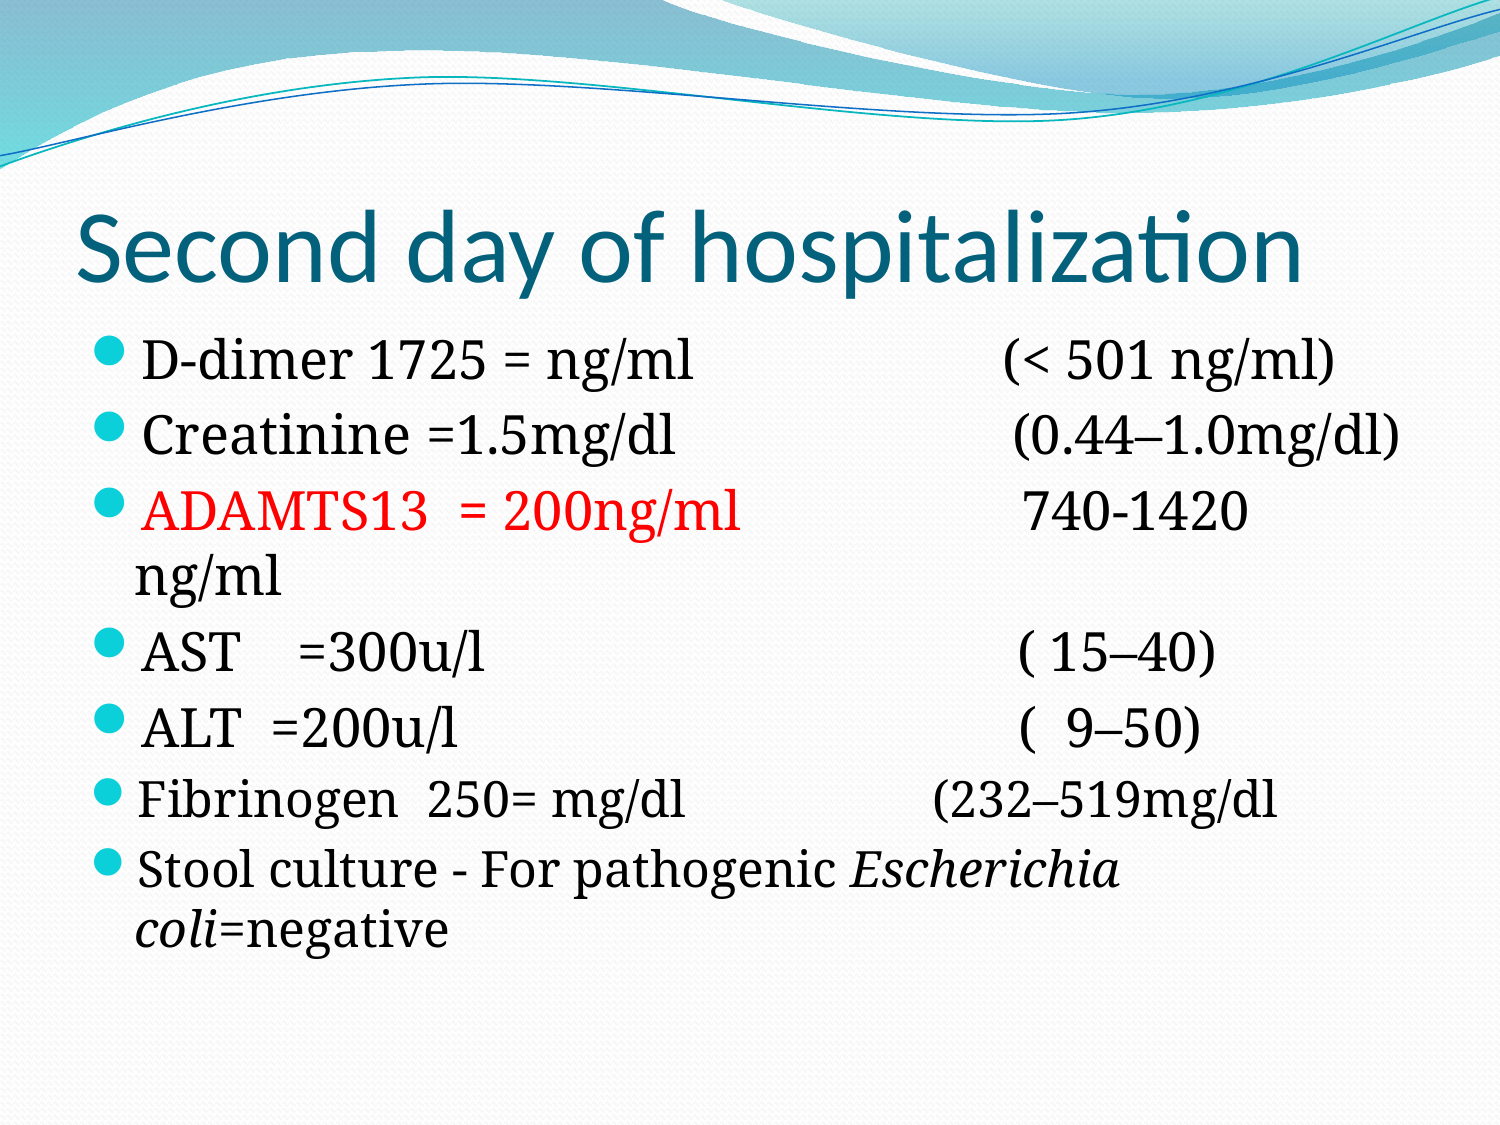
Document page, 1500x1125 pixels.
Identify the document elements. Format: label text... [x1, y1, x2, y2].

list D-dimer 1725 = ng/ml (< 501 ng/ml) Creatinine =1.5mg/dl (0.44–1.0mg/dl) ADAMTS13 = 200ng/ml 740-1420 ng/ml AST =300u/l ( 15–40) ALT =200u/l ( 9–50) Fibrinogen 250= mg/dl (232–519mg/dl Stool culture - For pathogenic Escherichia coli=negative [74, 317, 1426, 1038]
title Second day of hospitalization [74, 115, 1426, 304]
